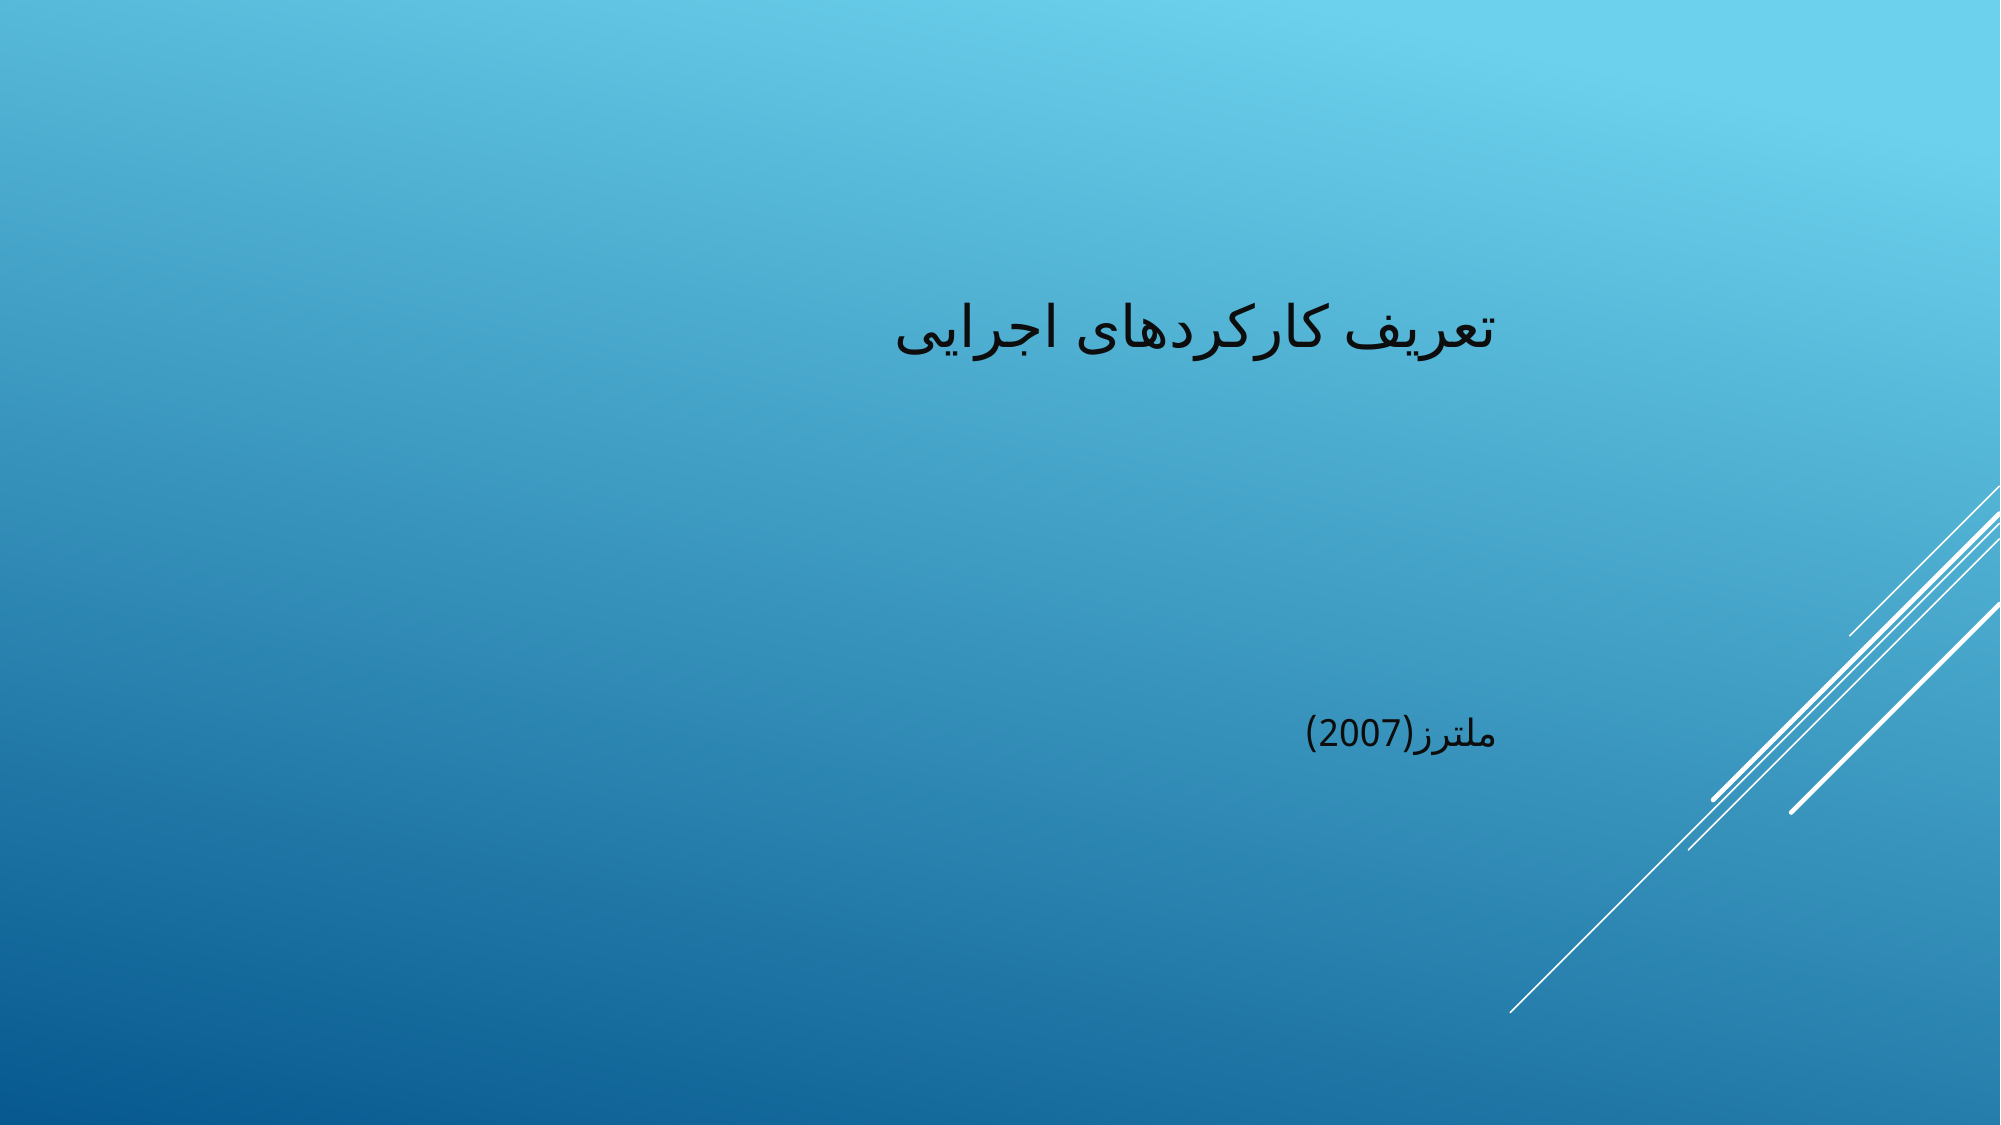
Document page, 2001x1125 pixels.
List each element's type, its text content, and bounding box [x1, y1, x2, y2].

title تعریف کارکردهای اجرایی ملترز(2007) [112, 59, 1513, 984]
